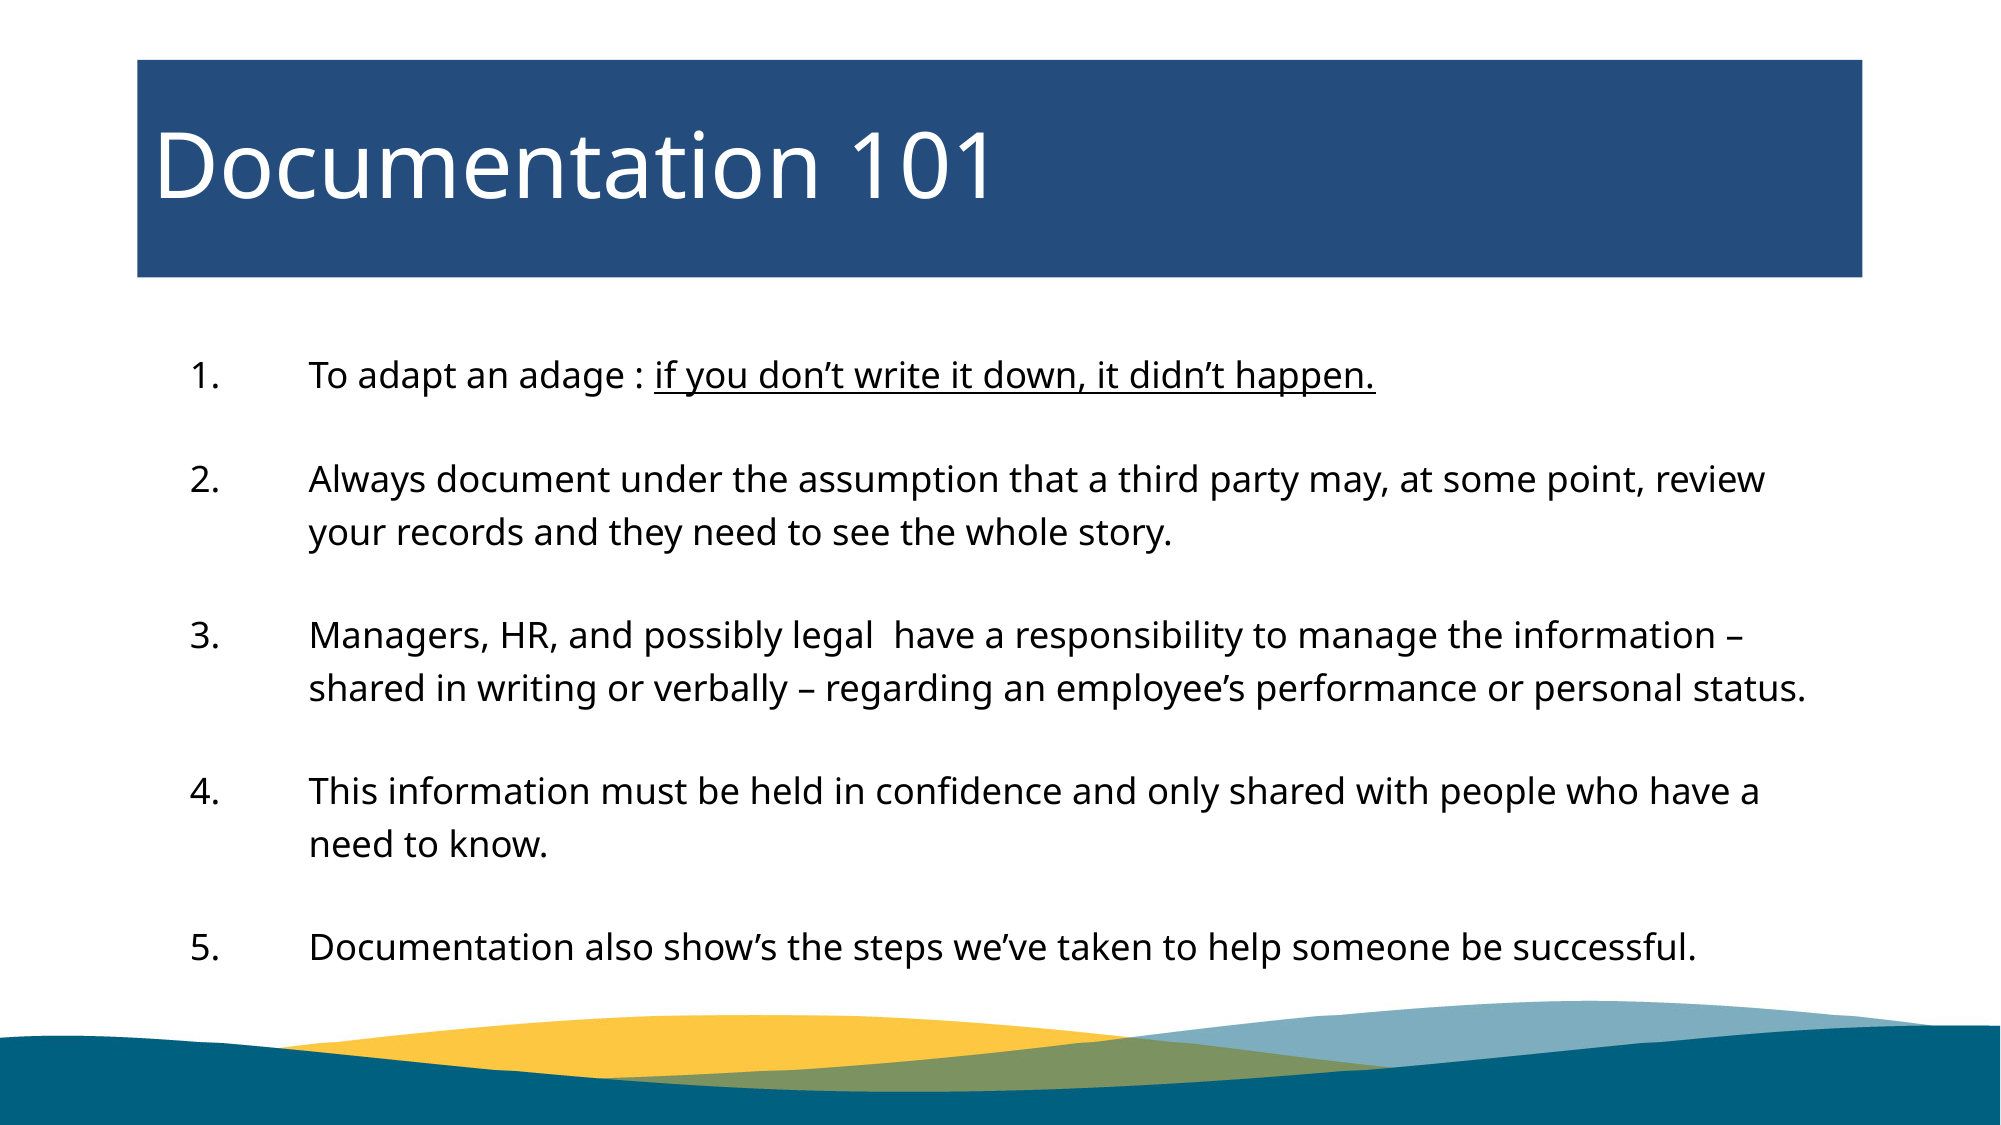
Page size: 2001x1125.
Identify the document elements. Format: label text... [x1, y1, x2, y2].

list To adapt an adage : if you don’t write it down, it didn’t happen. Always document under the assumption that a third party may, at some point, review your records and they need to see the whole story. Managers, HR, and possibly legal have a responsibility to manage the information – shared in writing or verbally – regarding an employee’s performance or personal status. This information must be held in confidence and only shared with people who have a need to know. Documentation also show’s the steps we’ve taken to help someone be successful. [101, 336, 1827, 1008]
title Documentation 101 [137, 59, 1863, 278]
picture [0, 0, 2001, 1091]
